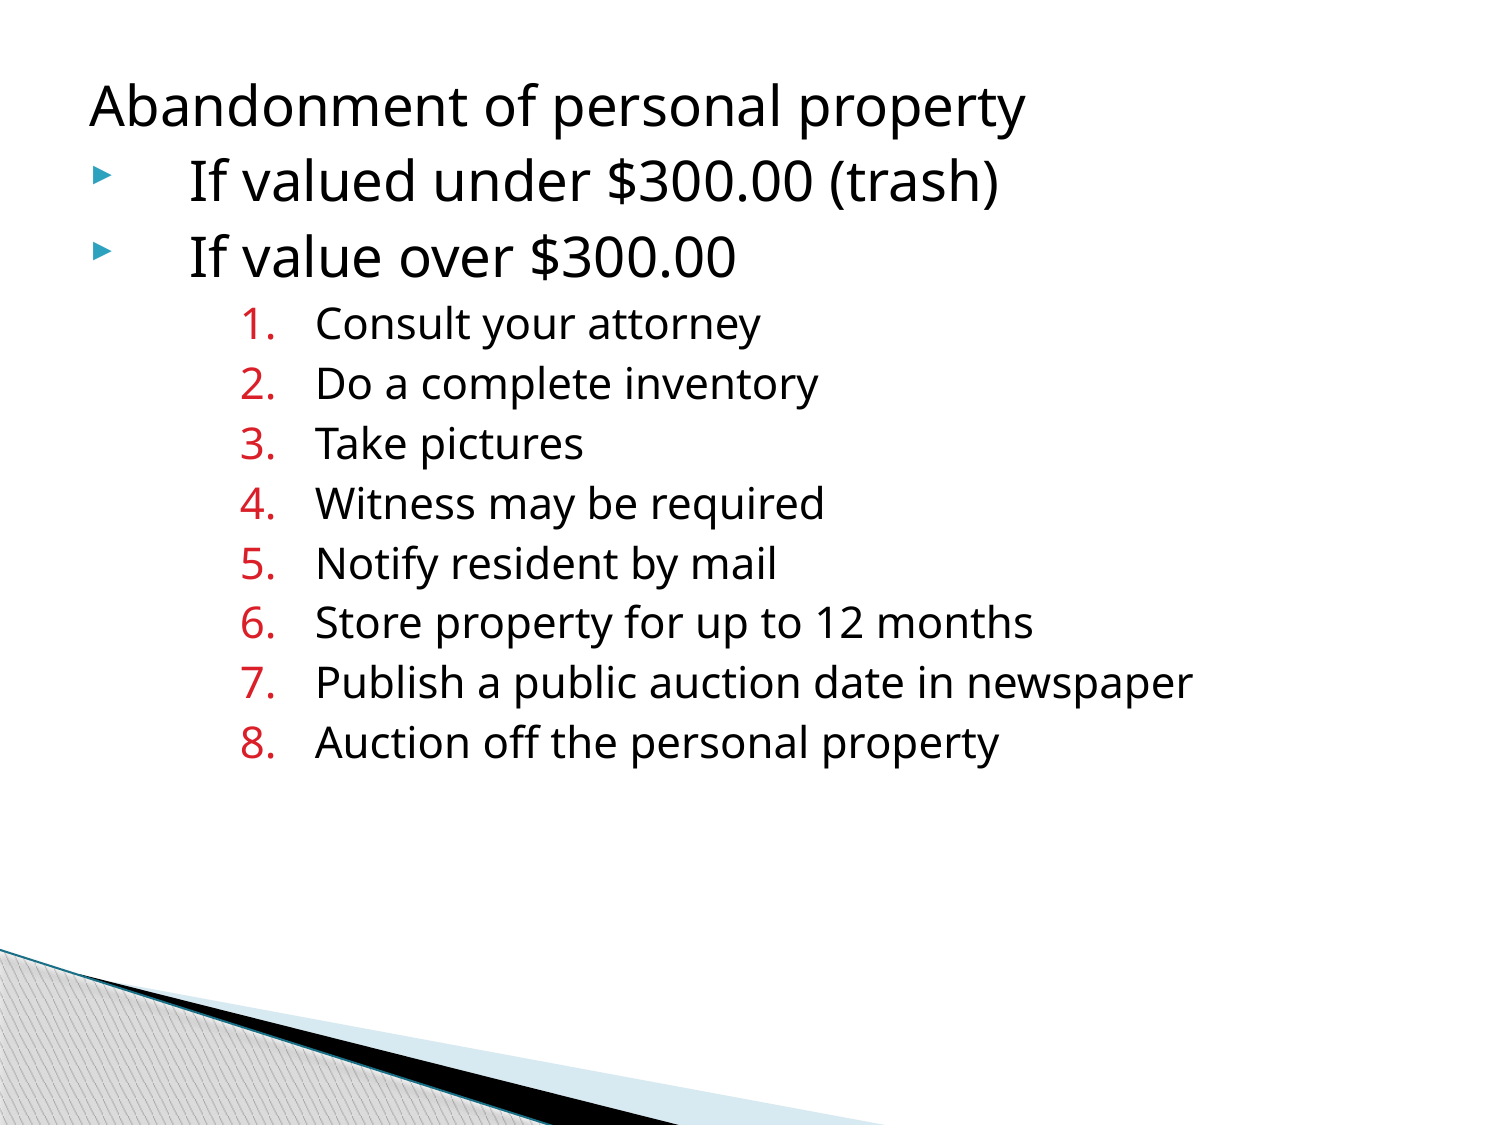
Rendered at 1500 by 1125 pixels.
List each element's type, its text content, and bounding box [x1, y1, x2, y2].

list Abandonment of personal property If valued under $300.00 (trash) If value over $300.00 Consult your attorney Do a complete inventory Take pictures Witness may be required Notify resident by mail Store property for up to 12 months Publish a public auction date in newspaper Auction off the personal property [75, 62, 1425, 1005]
